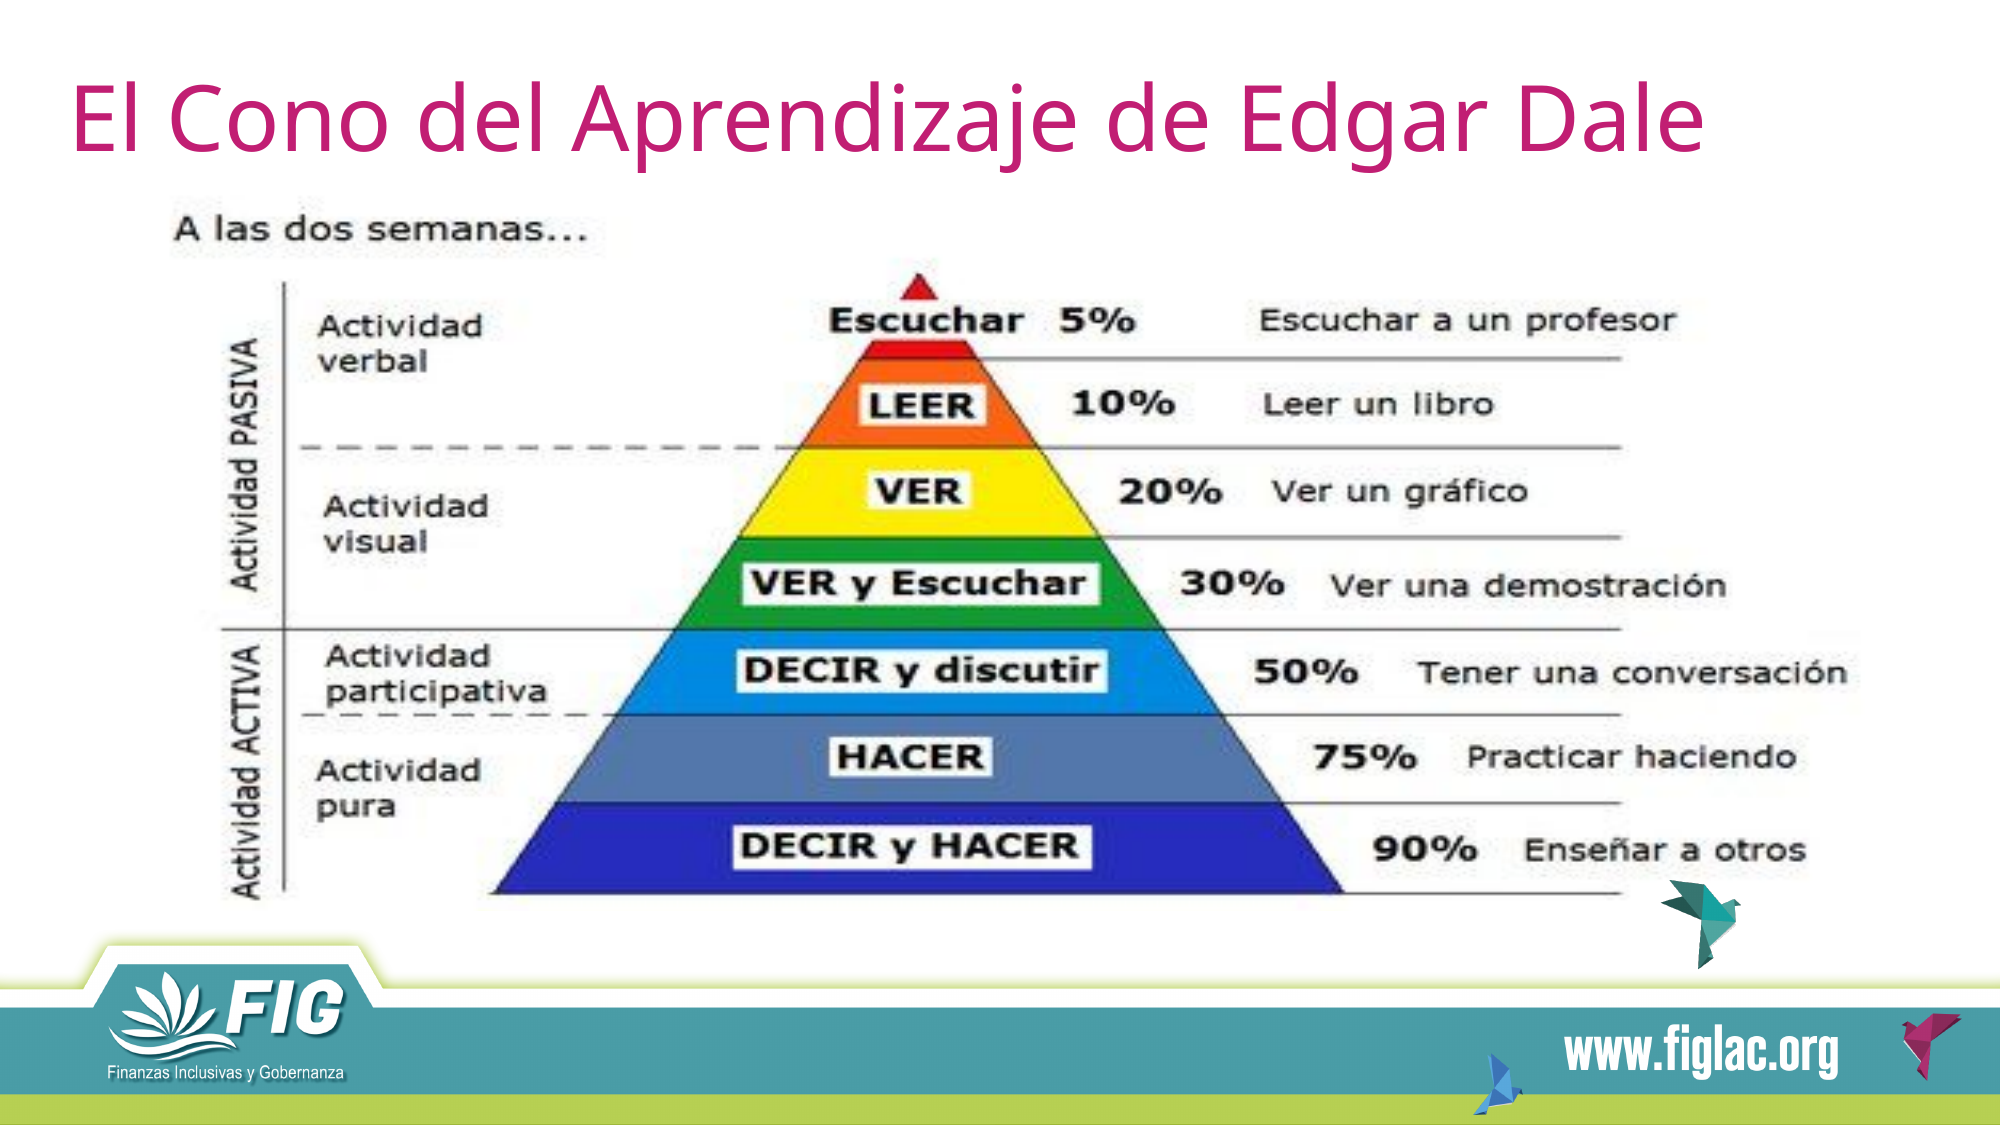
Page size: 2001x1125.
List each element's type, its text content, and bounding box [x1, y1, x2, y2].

picture [0, 178, 2000, 1125]
text_box El Cono del Aprendizaje de Edgar Dale [68, 24, 1794, 179]
